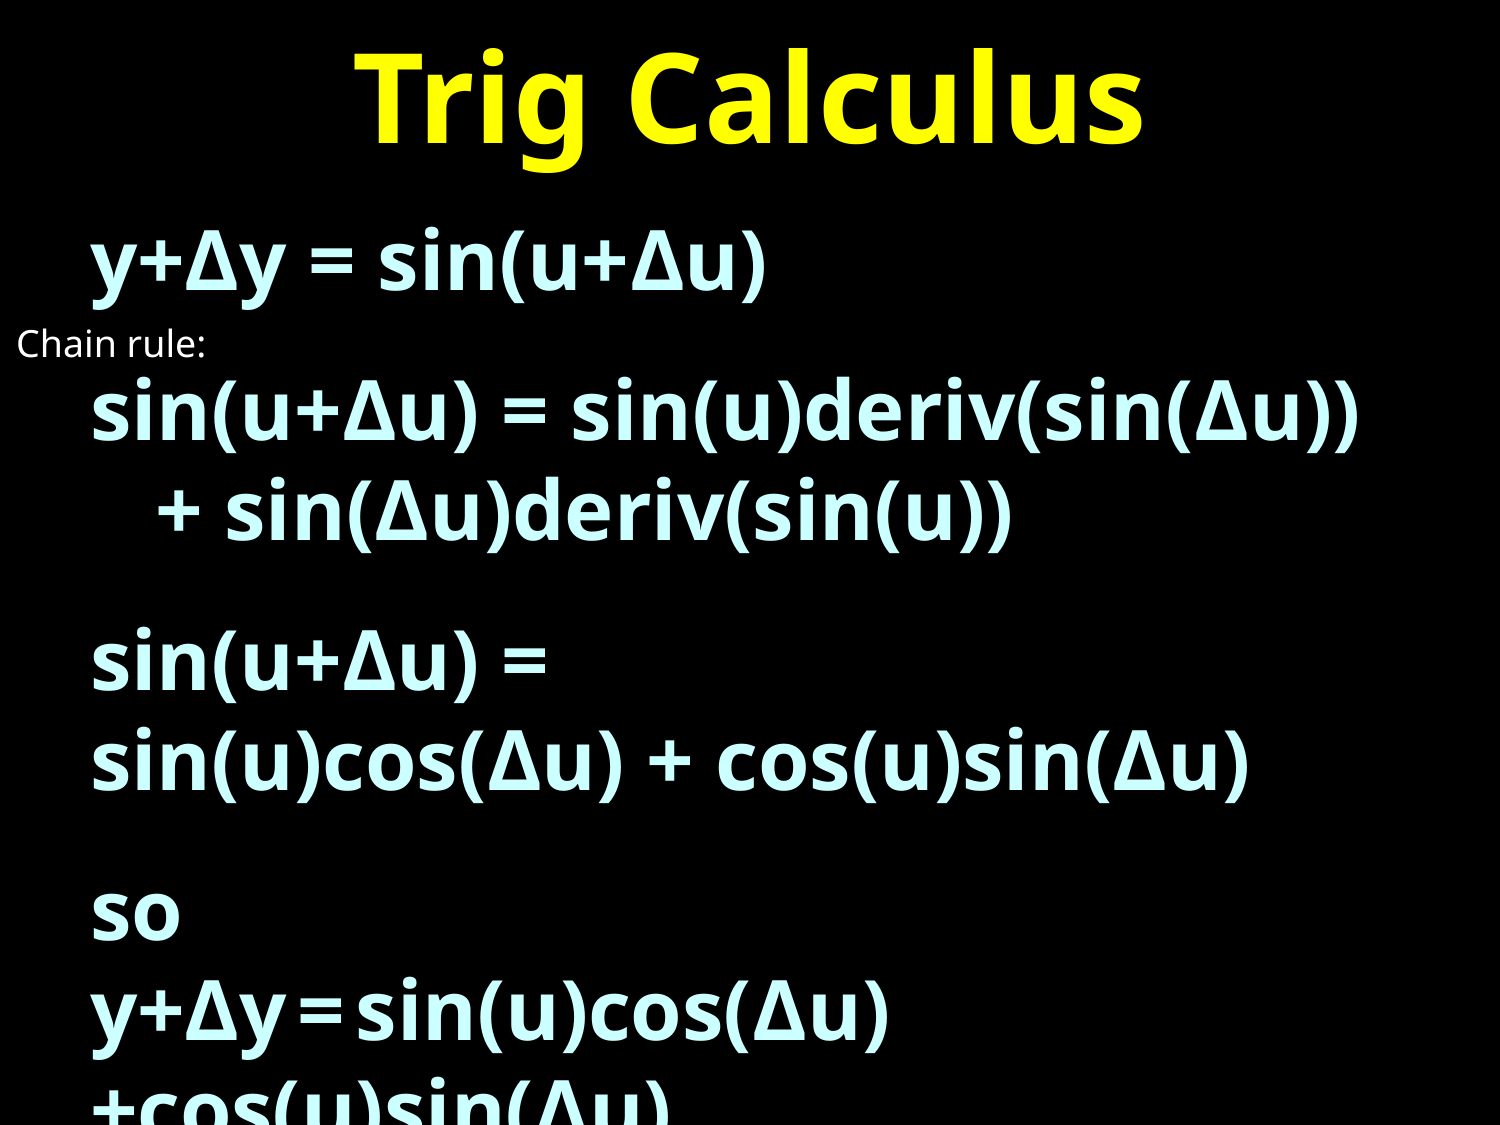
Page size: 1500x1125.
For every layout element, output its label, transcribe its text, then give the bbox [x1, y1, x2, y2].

title Trig Calculus [0, 0, 1500, 188]
text_box Chain rule: [1, 312, 313, 373]
list y+Δy = sin(u+Δu) sin(u+Δu) = sin(u)deriv(sin(Δu)) + sin(Δu)deriv(sin(u)) sin(u+Δu) = sin(u)cos(Δu) + cos(u)sin(Δu) so y+Δy = sin(u)cos(Δu)+cos(u)sin(Δu) [75, 200, 1475, 1125]
